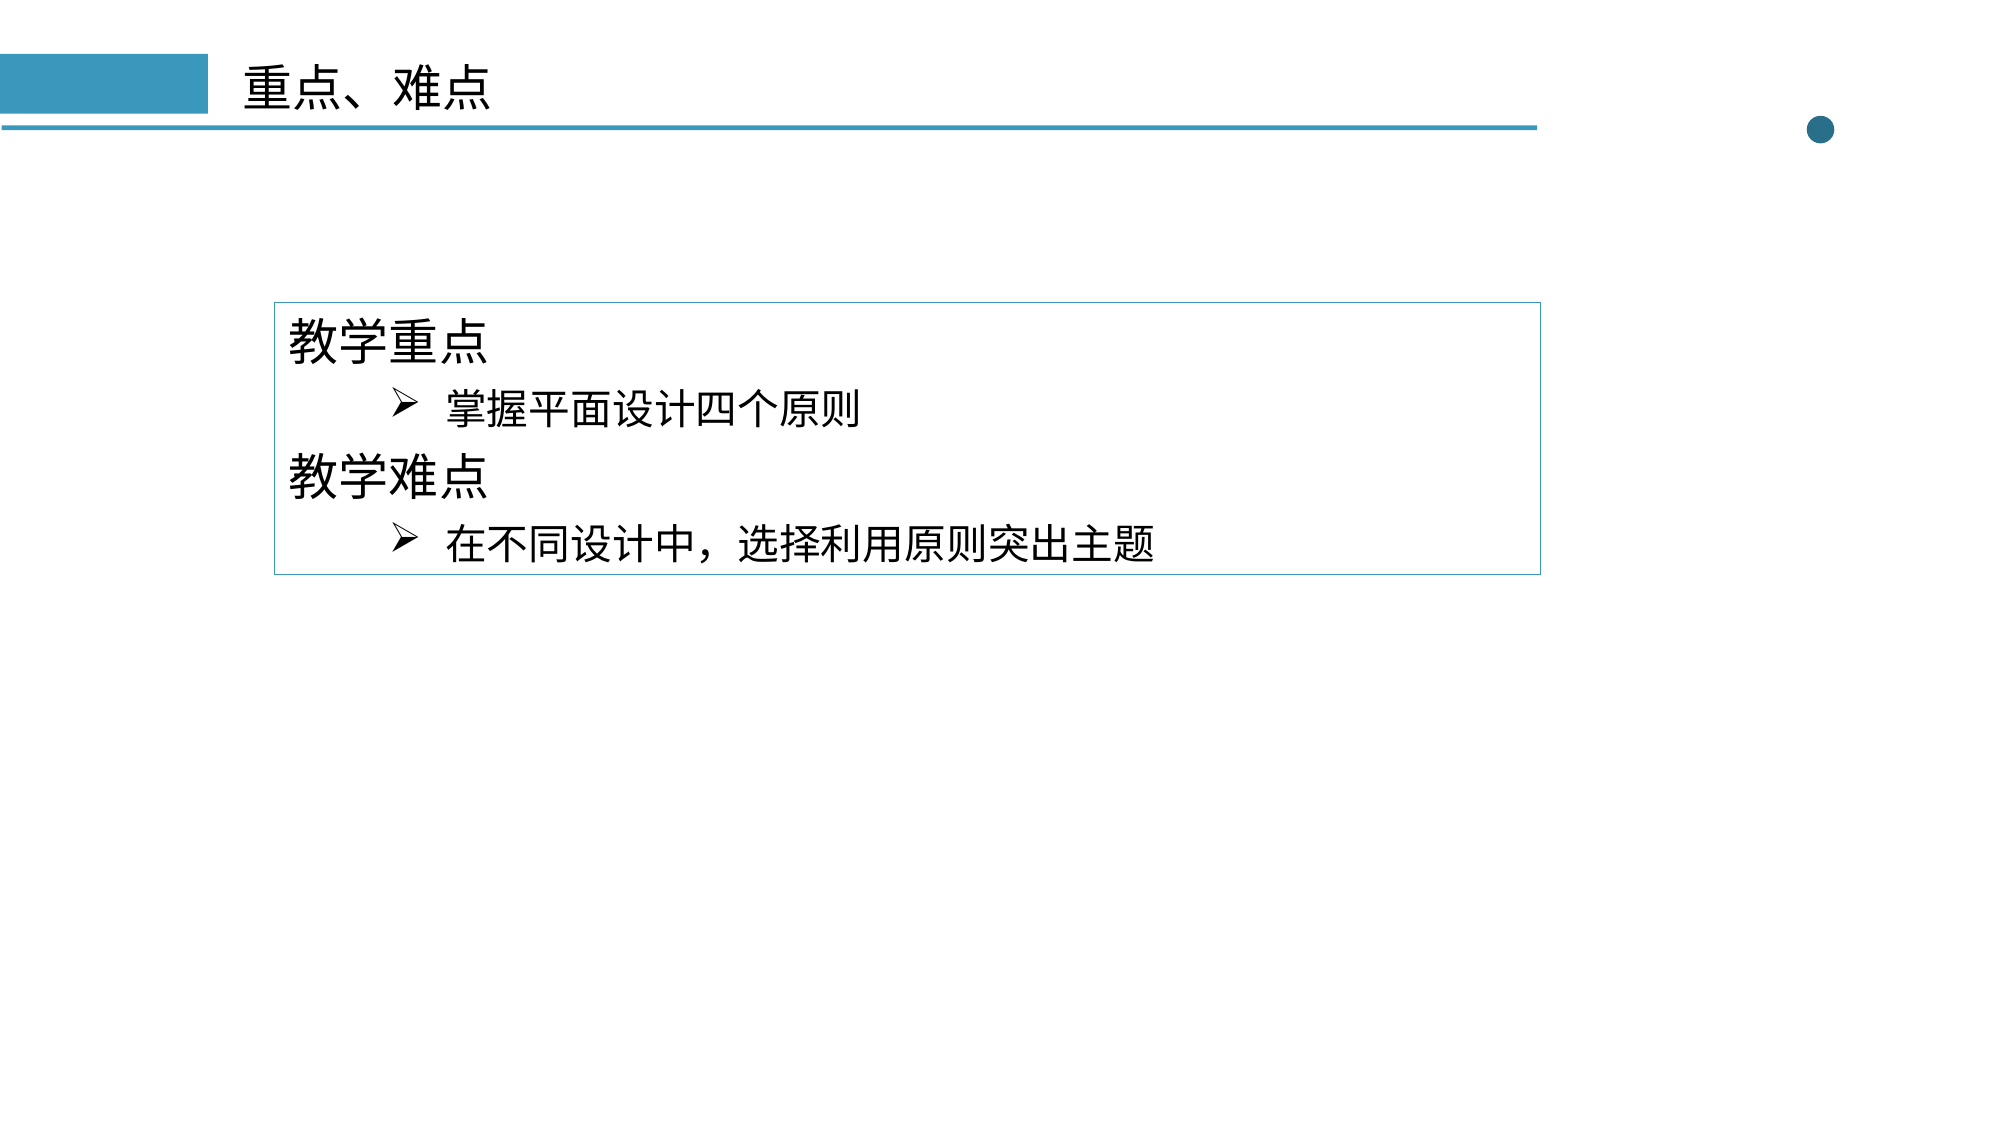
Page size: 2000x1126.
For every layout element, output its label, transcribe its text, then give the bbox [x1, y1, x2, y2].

text_box 教学重点 掌握平面设计四个原则 教学难点 在不同设计中，选择利用原则突出主题 [274, 302, 1541, 575]
title 重点、难点 [222, 55, 1863, 127]
